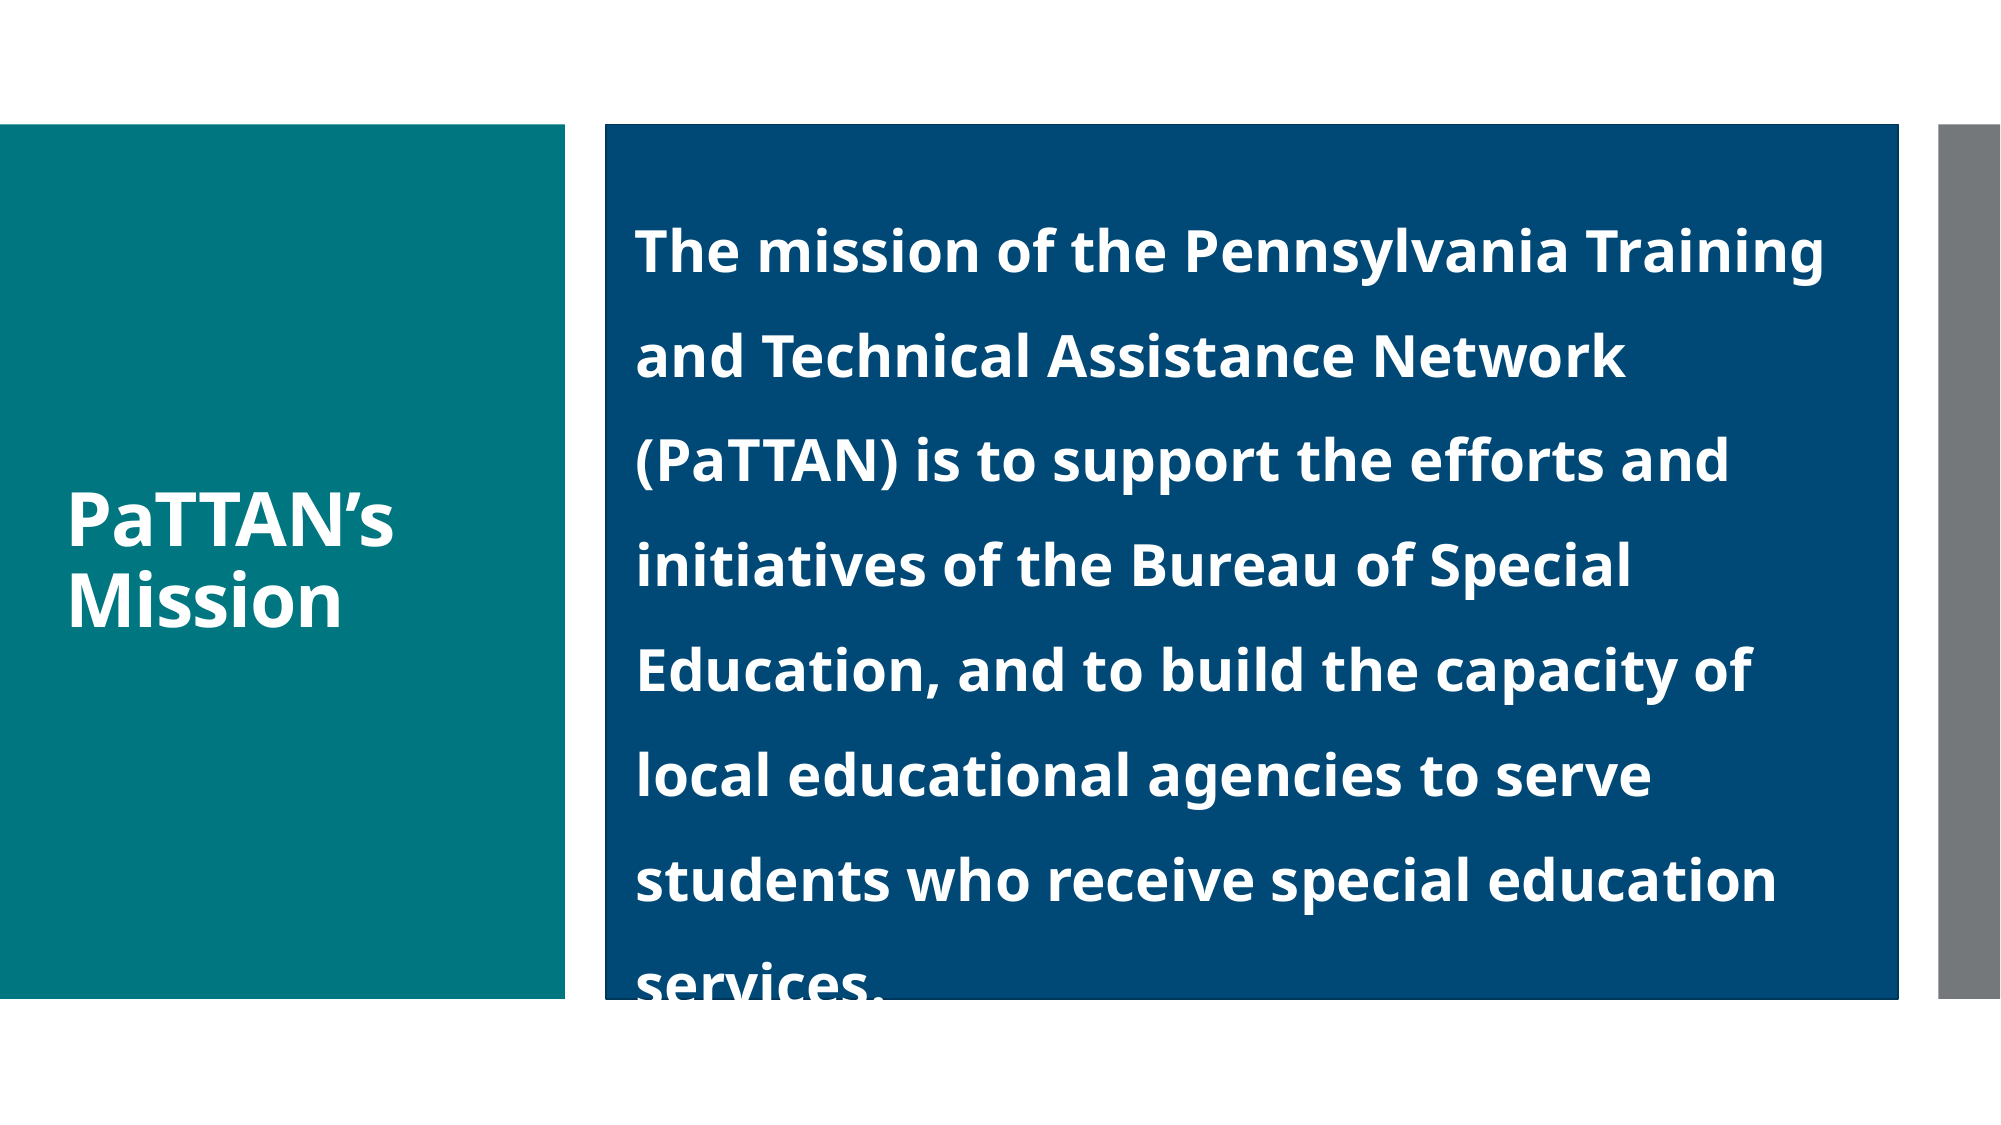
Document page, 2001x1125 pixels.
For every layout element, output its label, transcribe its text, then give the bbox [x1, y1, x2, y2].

title PaTTAN’s Mission [50, 393, 516, 784]
list The mission of the Pennsylvania Training and Technical Assistance Network (PaTTAN) is to support the efforts and initiatives of the Bureau of Special Education, and to build the capacity of local educational agencies to serve students who receive special education services. [619, 171, 1897, 1012]
